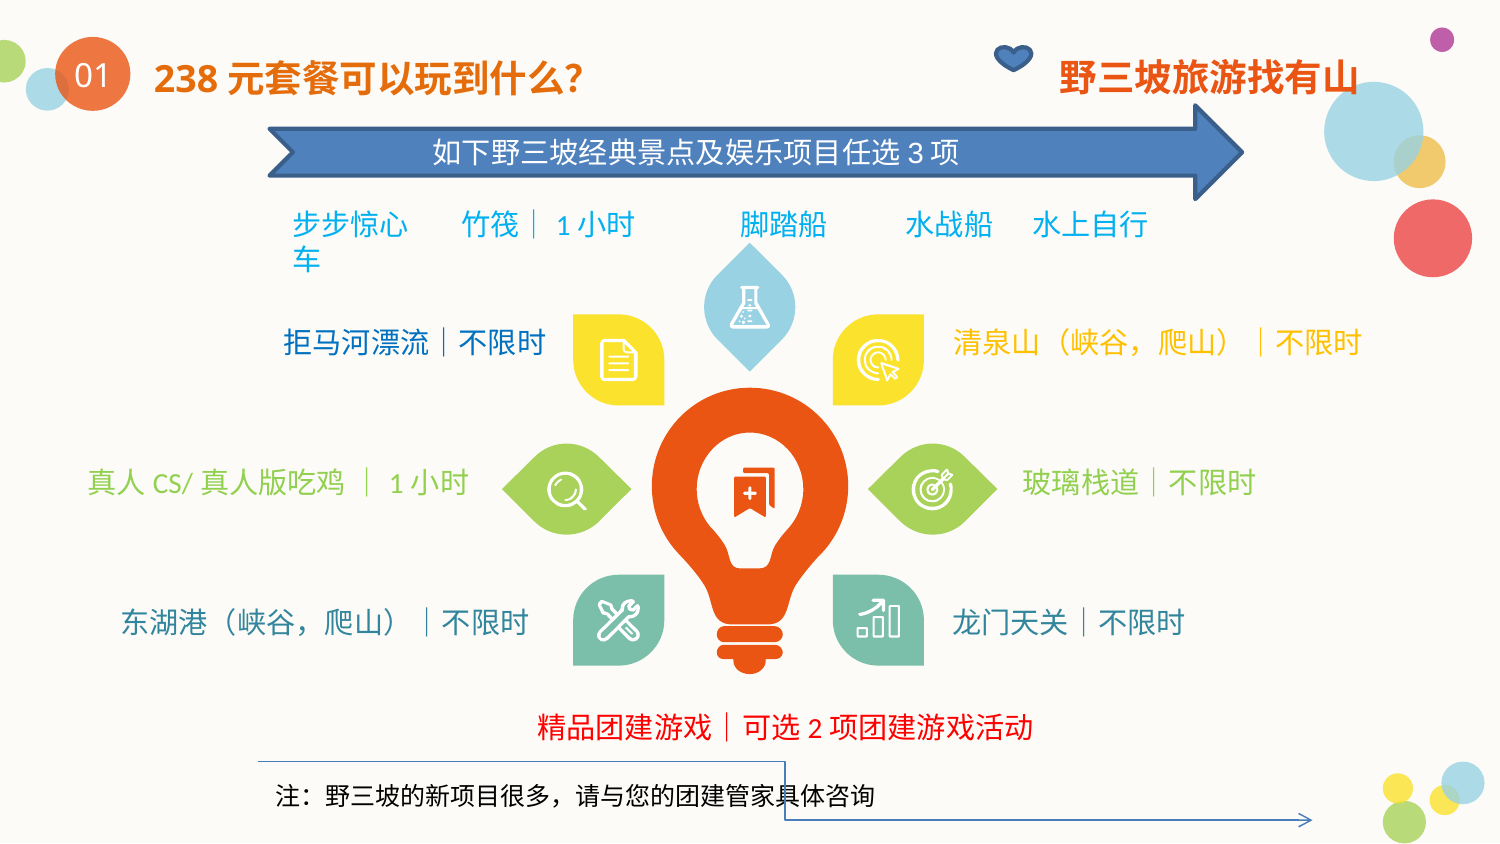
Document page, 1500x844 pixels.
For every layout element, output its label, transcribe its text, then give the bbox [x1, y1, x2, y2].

text_box [872, 616, 884, 638]
text_box 步步惊心 竹筏｜1小时 脚踏船 水战船 水上自行车 [277, 199, 1187, 319]
text_box [911, 469, 953, 511]
text_box [25, 67, 66, 111]
text_box [547, 471, 587, 511]
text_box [651, 387, 849, 675]
text_box 东湖港（峡谷，爬山）｜不限时 [105, 597, 555, 668]
text_box 玻璃栈道｜不限时 [1007, 456, 1457, 527]
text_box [257, 761, 1313, 821]
text_box [1430, 27, 1455, 52]
text_box [502, 443, 632, 535]
text_box 野三坡旅游找有山 [1044, 46, 1383, 107]
text_box [1429, 785, 1460, 816]
text_box [729, 319, 770, 329]
text_box [596, 599, 640, 642]
text_box [867, 443, 998, 535]
text_box 拒马河漂流｜不限时 [112, 316, 562, 367]
text_box [1397, 135, 1446, 189]
text_box [880, 362, 900, 382]
text_box 如下野三坡经典景点及娱乐项目任选3项 [417, 127, 1037, 177]
text_box [1382, 801, 1427, 844]
text_box [1441, 761, 1485, 805]
text_box 01 [65, 53, 121, 94]
text_box [600, 338, 638, 382]
text_box [863, 345, 893, 375]
text_box [993, 45, 1034, 73]
text_box [856, 627, 868, 638]
text_box [856, 339, 890, 382]
text_box [891, 344, 900, 362]
text_box [705, 319, 794, 372]
text_box [55, 36, 131, 111]
text_box 238元套餐可以玩到什么？ [150, 55, 606, 101]
text_box [1382, 773, 1414, 804]
text_box [573, 574, 646, 666]
text_box [858, 598, 886, 617]
text_box [852, 574, 924, 666]
text_box 精品团建游戏｜可选2项团建游戏活动 [522, 702, 1049, 759]
text_box [832, 319, 924, 406]
text_box [1393, 199, 1473, 278]
text_box [1324, 82, 1424, 182]
text_box 清泉山（峡谷，爬山）｜不限时 [938, 316, 1388, 367]
text_box 龙门天关｜不限时 [937, 597, 1387, 648]
text_box [267, 107, 1245, 202]
text_box [888, 605, 900, 638]
text_box [919, 468, 954, 503]
text_box [573, 319, 665, 406]
text_box 真人CS/真人版吃鸡 ｜1小时 [35, 456, 484, 507]
text_box [0, 39, 26, 83]
